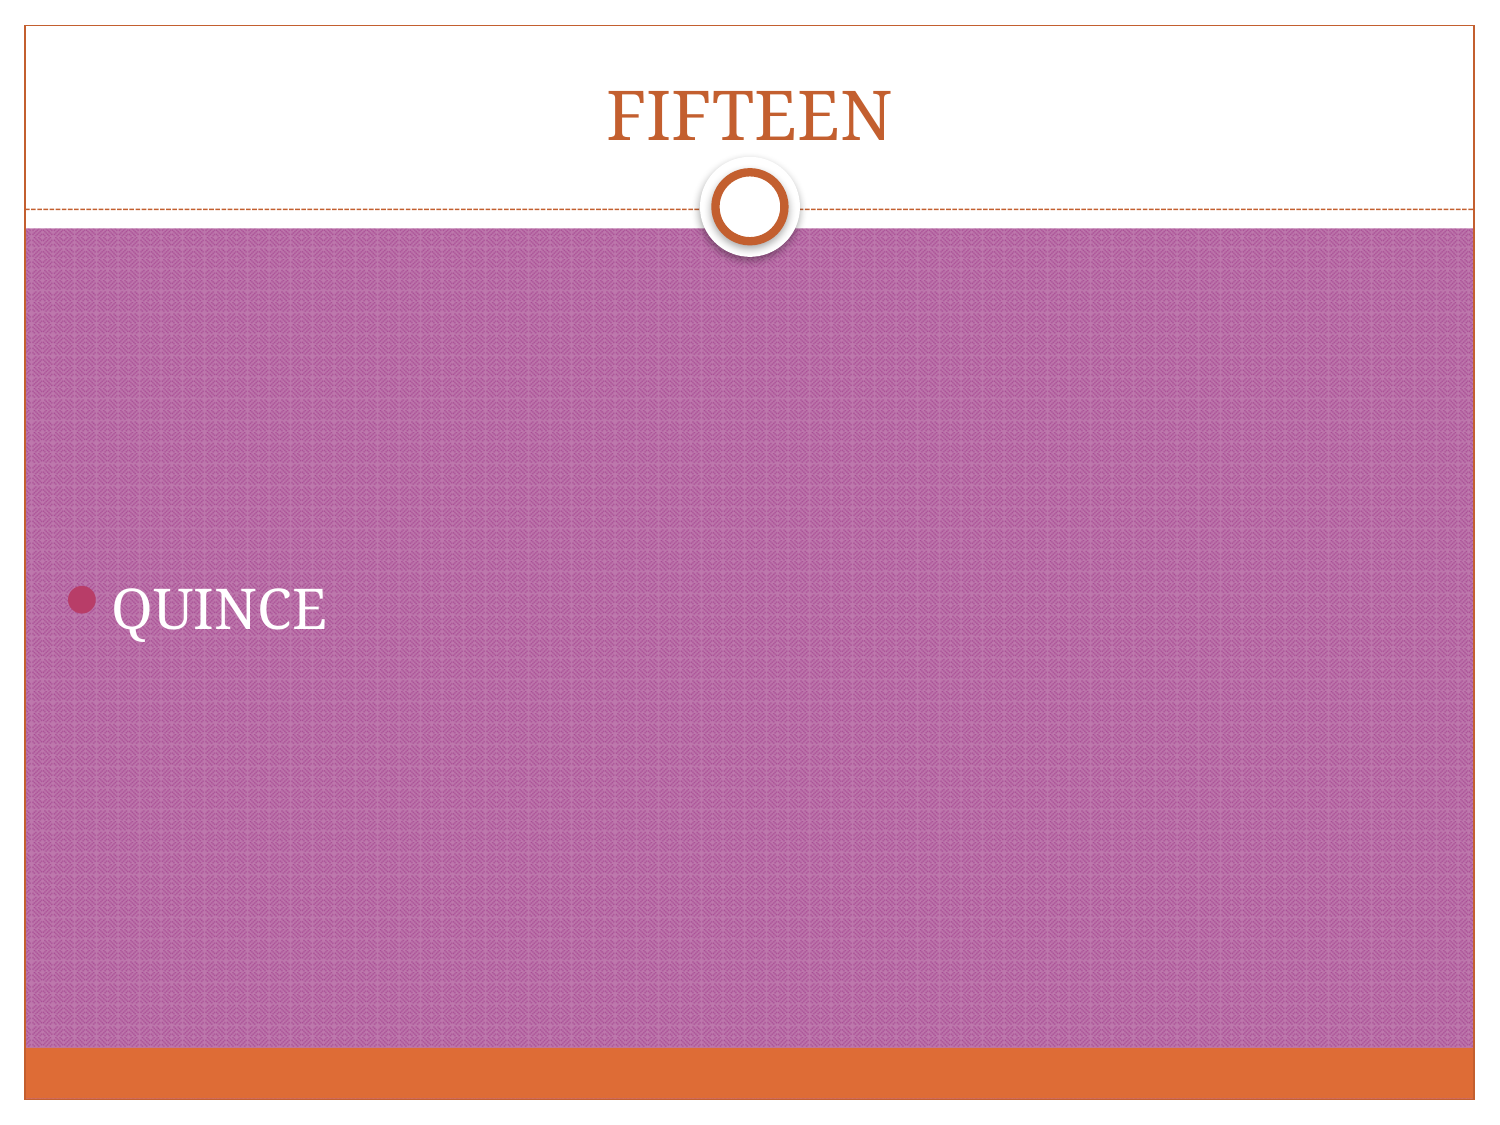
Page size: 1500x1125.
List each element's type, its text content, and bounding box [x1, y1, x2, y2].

list QUINCE [49, 250, 1445, 1001]
title FIFTEEN [49, 37, 1450, 162]
